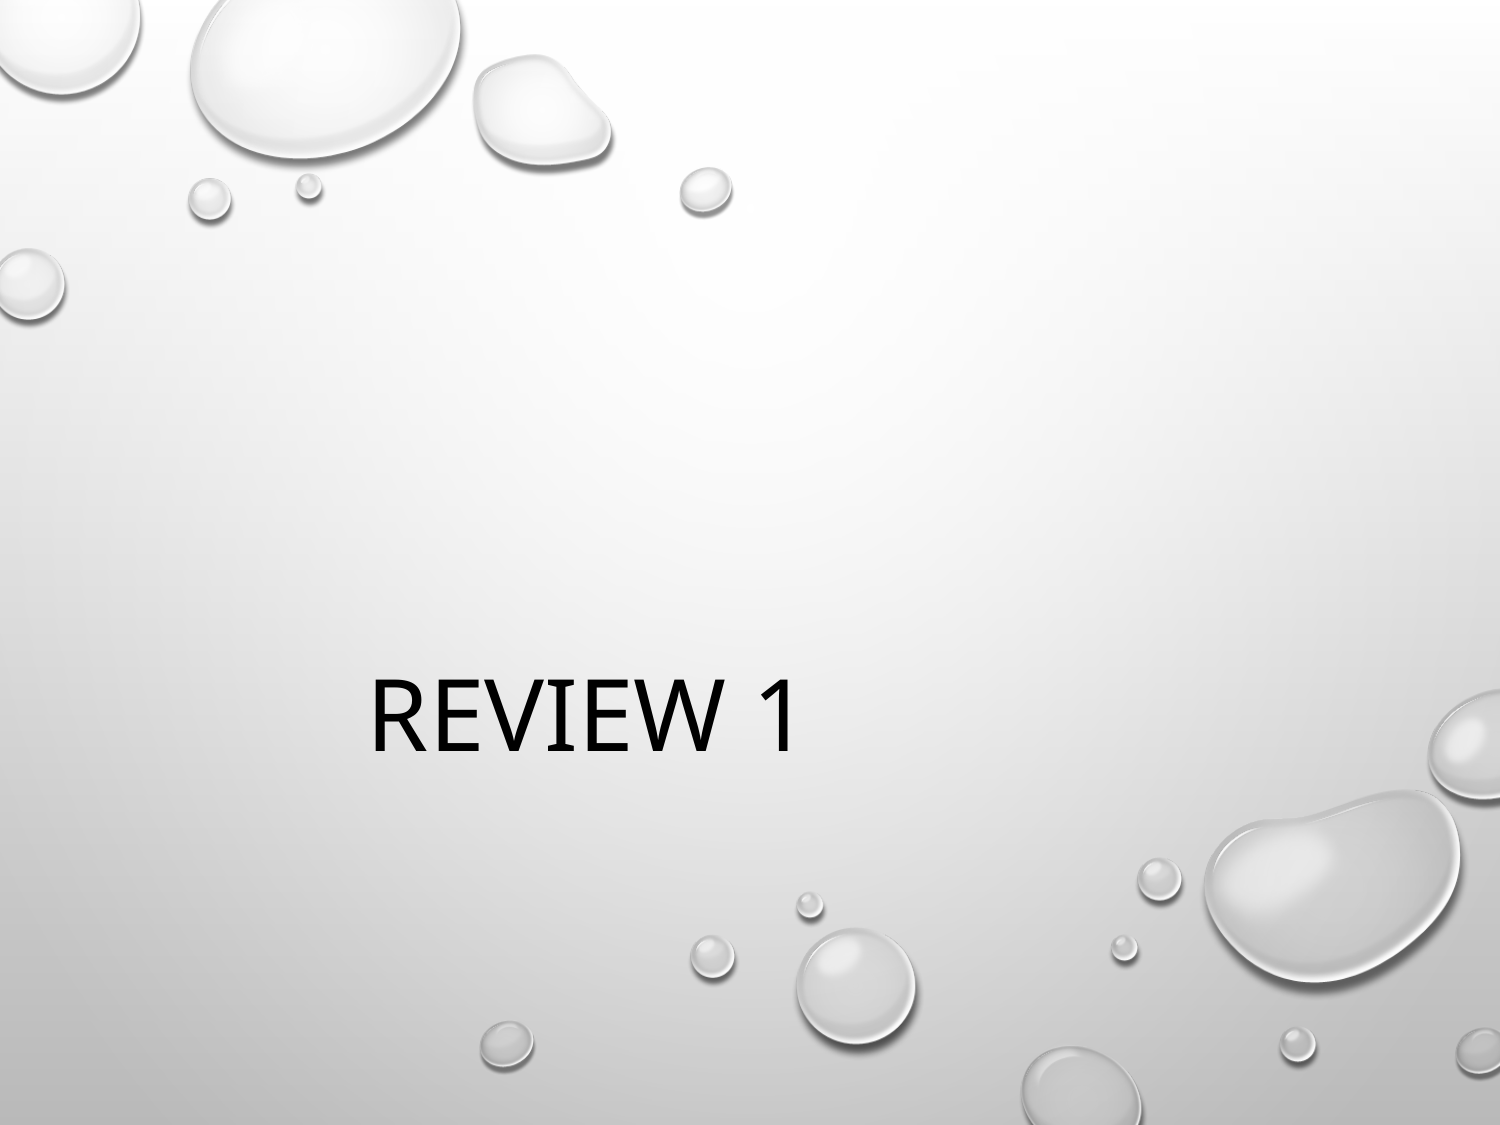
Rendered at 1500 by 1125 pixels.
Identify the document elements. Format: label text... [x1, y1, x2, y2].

title Review 1 [0, 606, 1178, 901]
picture [0, 0, 1500, 1125]
